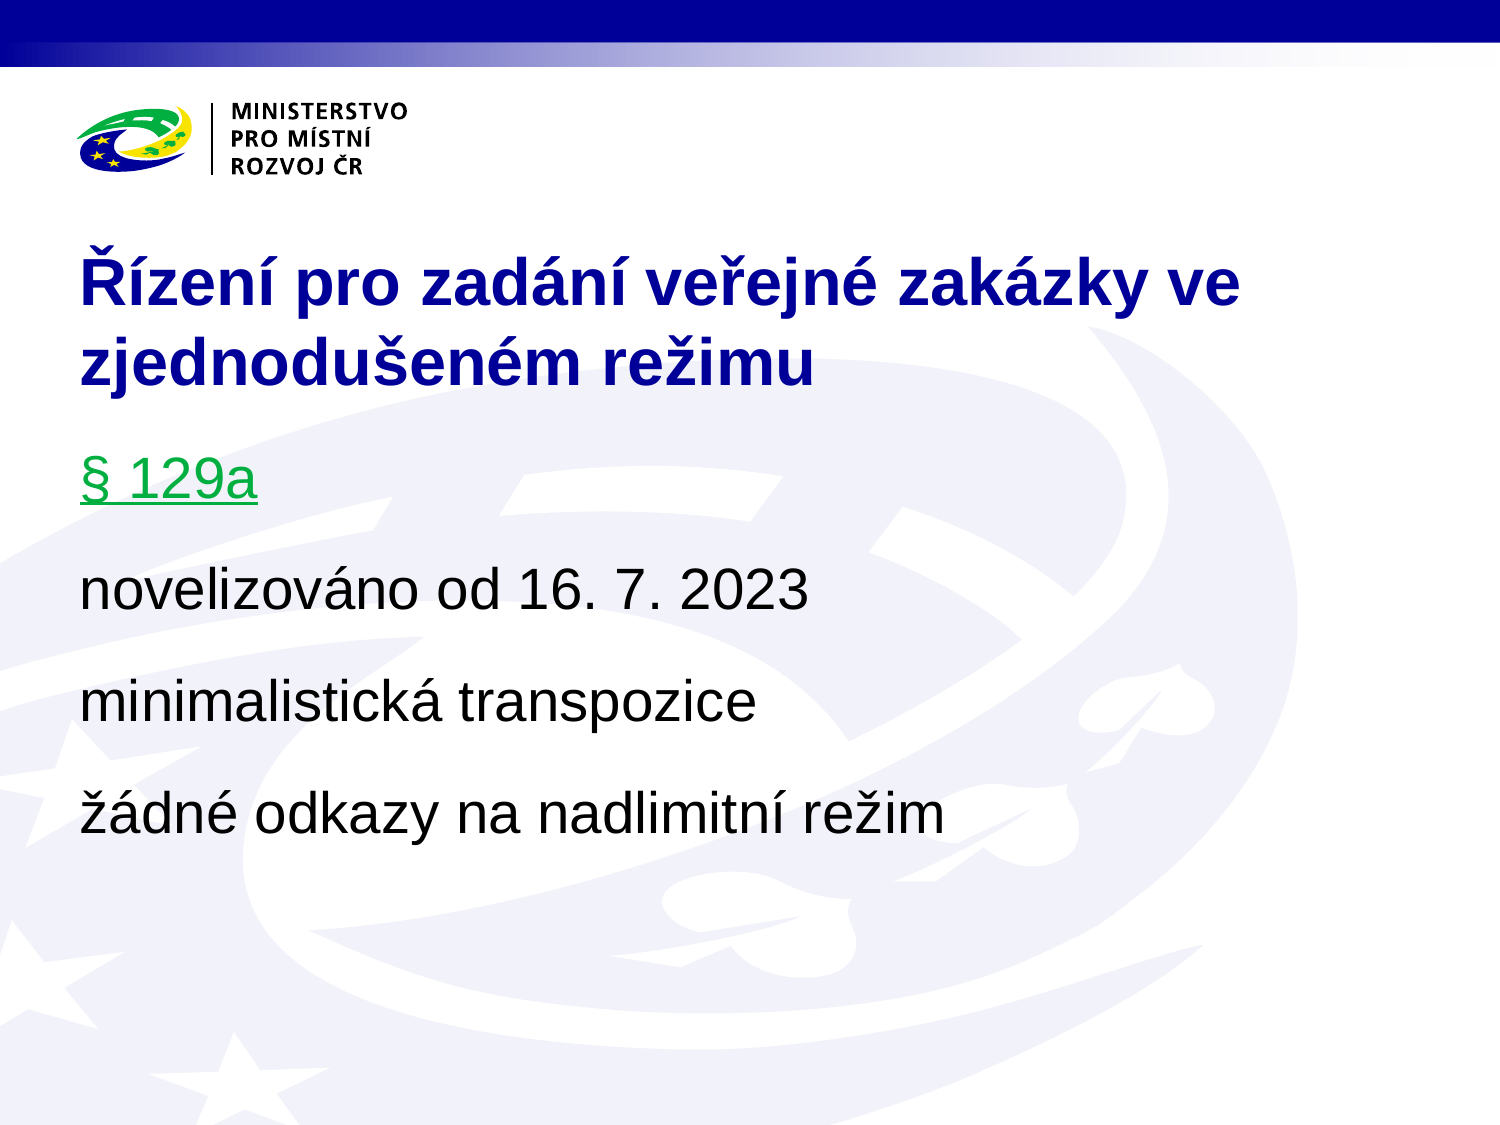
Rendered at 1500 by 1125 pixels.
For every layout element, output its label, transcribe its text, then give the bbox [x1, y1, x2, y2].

list § 129a novelizováno od 16. 7. 2023 minimalistická transpozice žádné odkazy na nadlimitní režim [64, 432, 1425, 1059]
title Řízení pro zadání veřejné zakázky ve zjednodušeném režimu [64, 231, 1425, 398]
